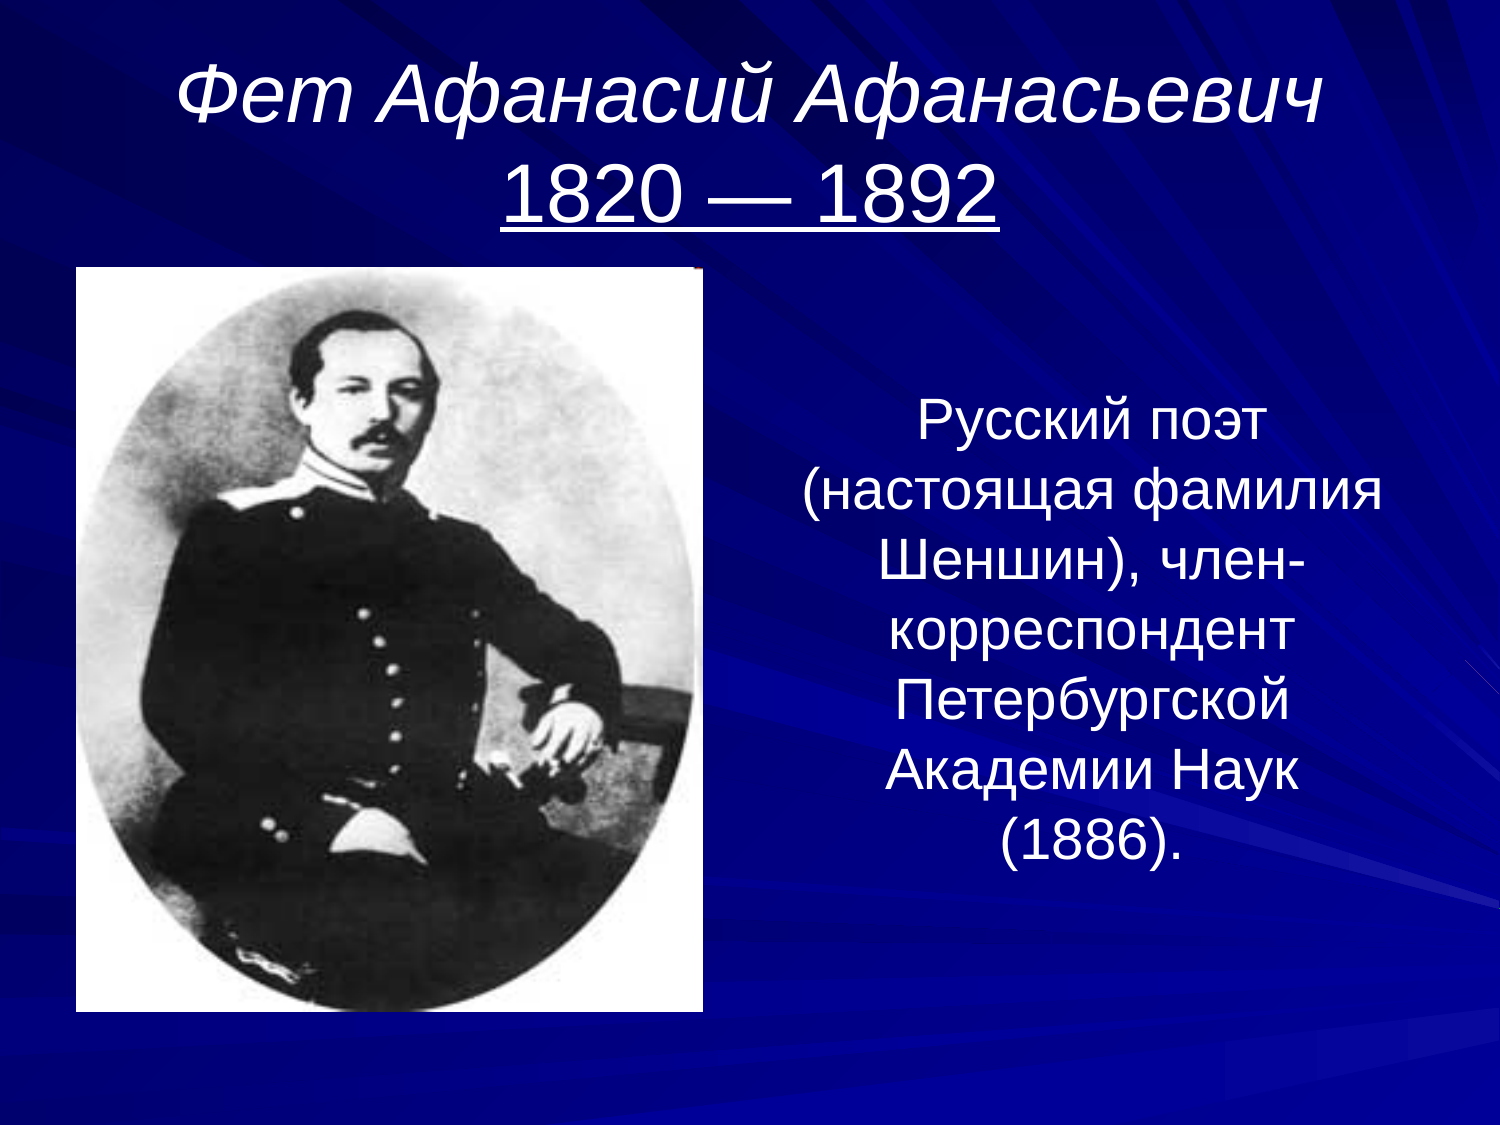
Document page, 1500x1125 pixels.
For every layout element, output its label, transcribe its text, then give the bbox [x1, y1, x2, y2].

title Фет Афанасий Афанасьевич 1820 — 1892 [74, 45, 1426, 234]
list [76, 266, 703, 1012]
text_box Русский поэт (настоящая фамилия Шеншин), член-корреспондент Петербургской Академии Наук (1886). [785, 373, 1400, 879]
